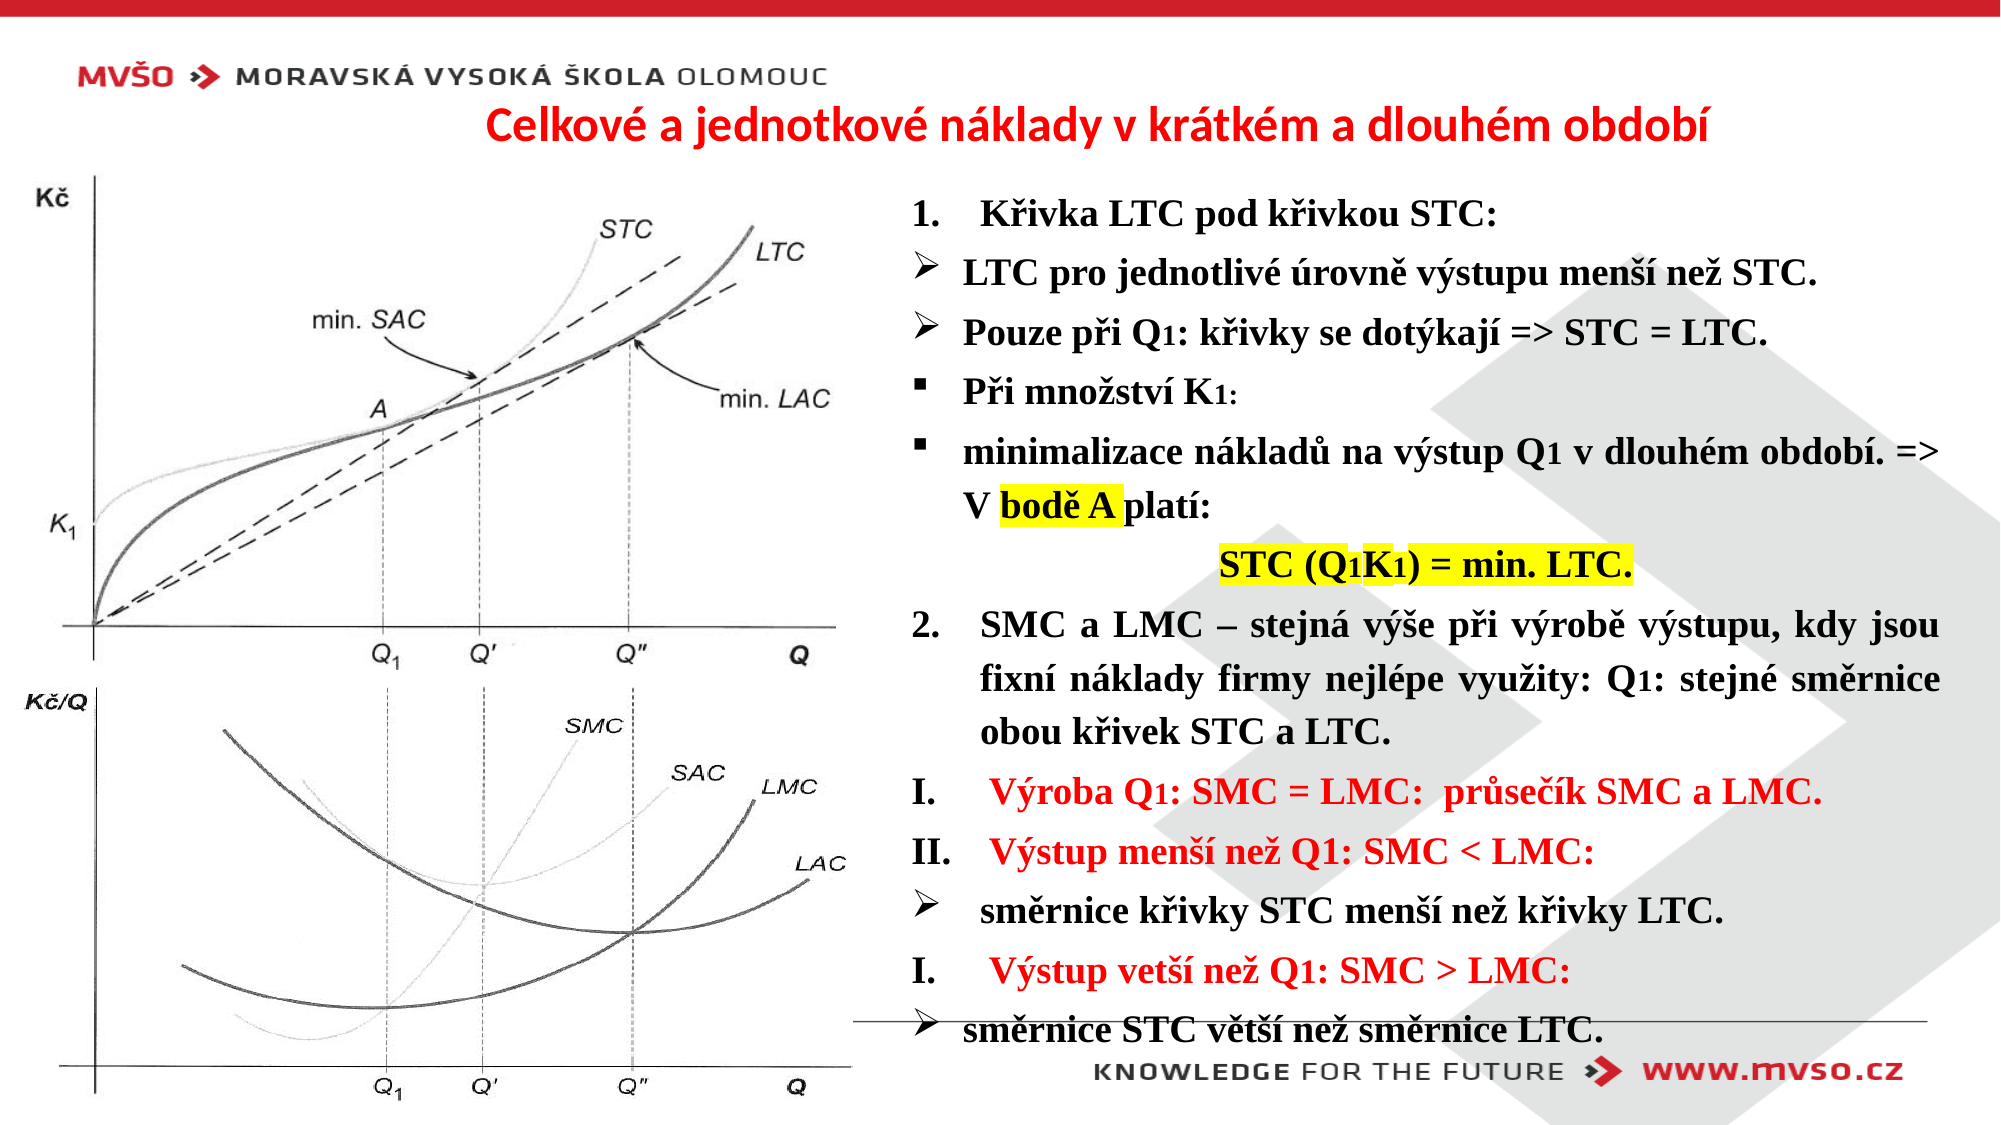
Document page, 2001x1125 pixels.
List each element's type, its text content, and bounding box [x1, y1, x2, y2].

title Celkové a jednotkové náklady v krátkém a dlouhém období [241, 69, 1956, 173]
list Křivka LTC pod křivkou STC: LTC pro jednotlivé úrovně výstupu menší než STC. Pouze při Q1: křivky se dotýkají => STC = LTC. Při množství K1: minimalizace nákladů na výstup Q1 v dlouhém období. => V bodě A platí: STC (Q1K1) = min. LTC. SMC a LMC – stejná výše při výrobě výstupu, kdy jsou fixní náklady firmy nejlépe využity: Q1: stejné směrnice obou křivek STC a LTC. Výroba Q1: SMC = LMC: průsečík SMC a LMC. Výstup menší než Q1: SMC < LMC: směrnice křivky STC menší než křivky LTC. Výstup vetší než Q1: SMC > LMC: směrnice STC větší než směrnice LTC. [896, 172, 1956, 1071]
picture [0, 0, 2001, 1125]
